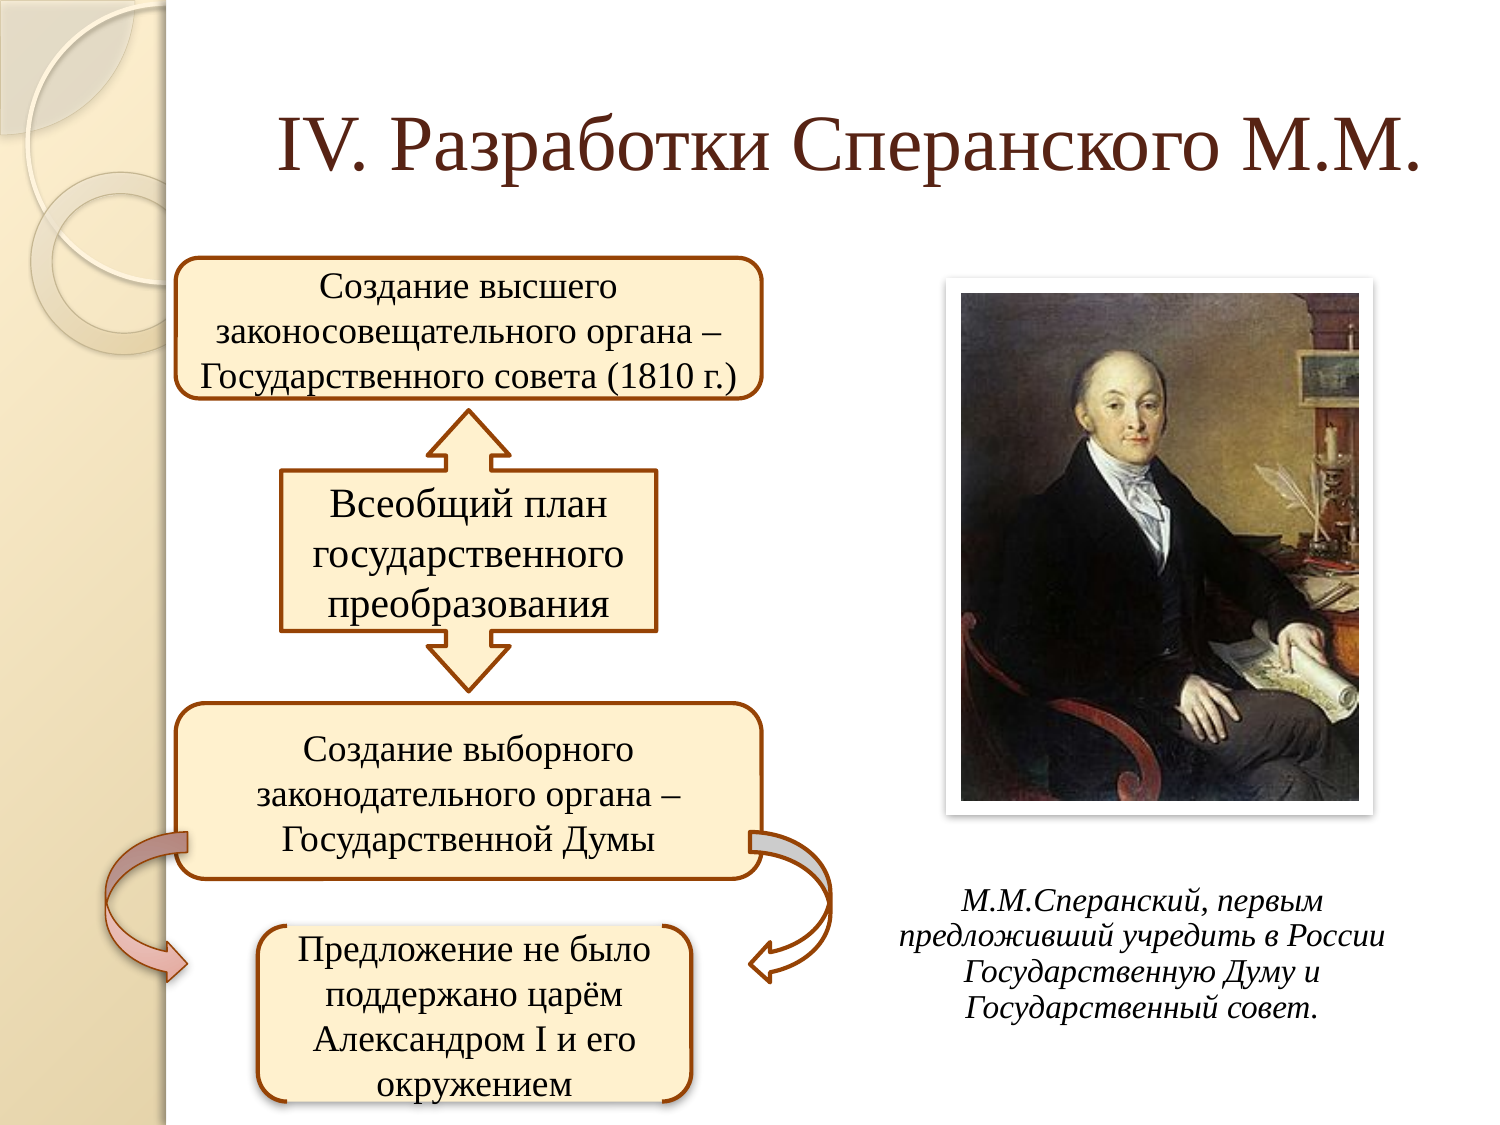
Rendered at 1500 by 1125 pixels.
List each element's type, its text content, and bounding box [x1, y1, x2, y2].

title IV. Разработки Сперанского М.М. [235, 45, 1466, 233]
text_box [104, 831, 189, 984]
text_box Всеобщий план государственного преобразования [279, 408, 659, 694]
text_box М.М.Сперанский, первым предложивший учредить в России Государственную Думу и Государственный совет. [867, 882, 1418, 1031]
text_box Предложение не было поддержано царём Александром I и его окружением [255, 923, 694, 1104]
text_box Создание высшего законосовещательного органа – Государственного совета (1810 г.) [173, 255, 764, 401]
text_box [747, 829, 833, 985]
picture [960, 292, 1359, 801]
text_box Создание выборного законодательного органа – Государственной Думы [173, 701, 764, 882]
